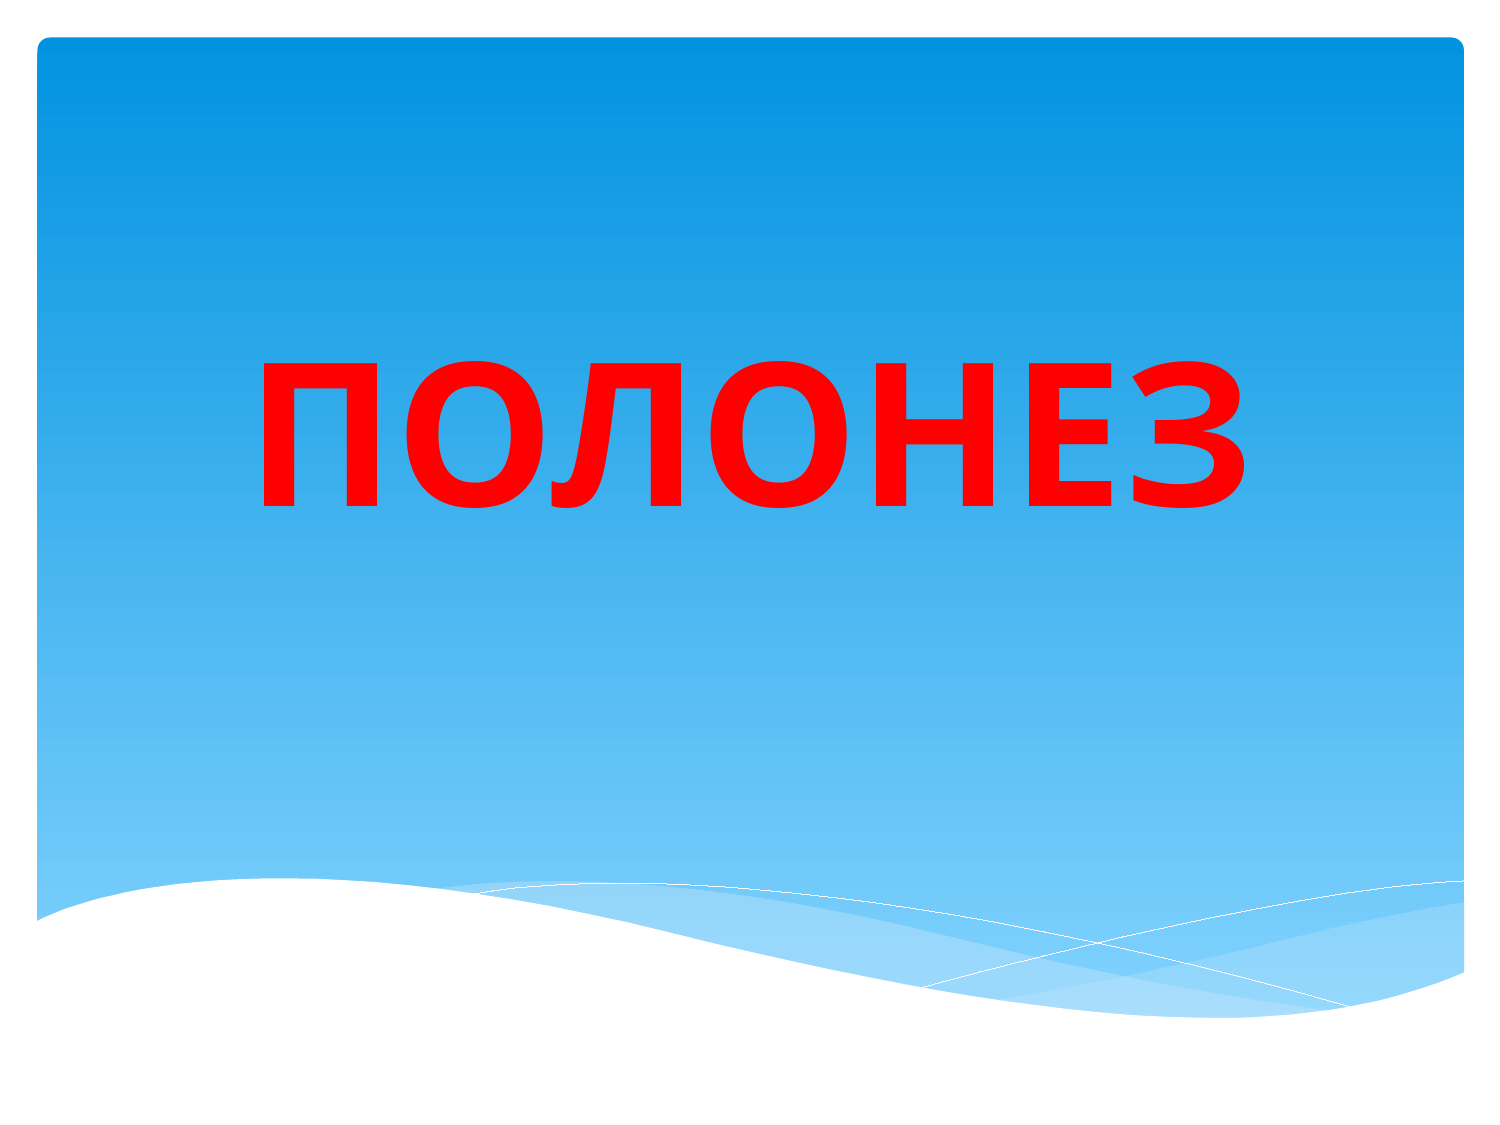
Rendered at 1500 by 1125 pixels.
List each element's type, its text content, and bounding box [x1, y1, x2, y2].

title ПОЛОНЕЗ [112, 262, 1388, 555]
